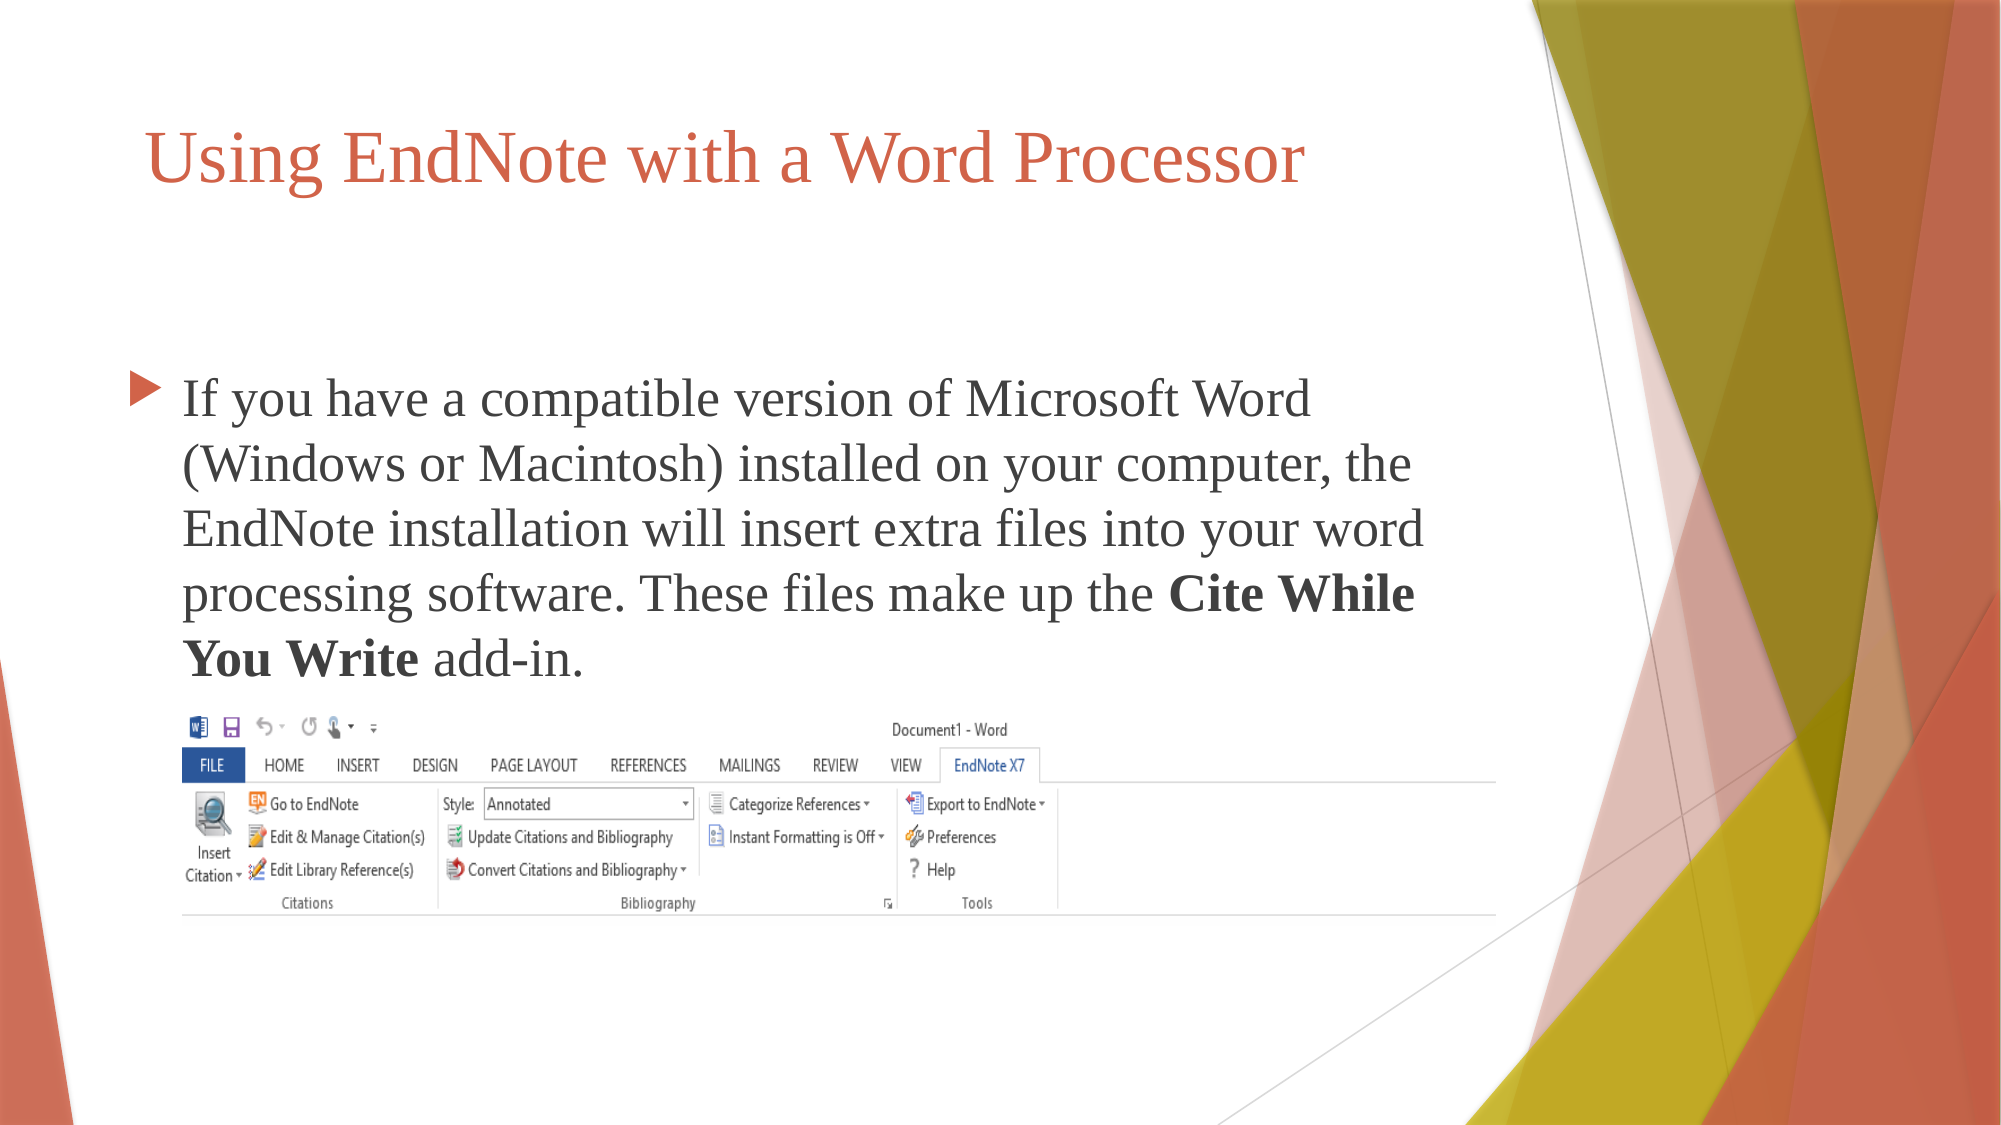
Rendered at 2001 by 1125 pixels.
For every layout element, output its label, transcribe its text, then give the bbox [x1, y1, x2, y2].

title Using EndNote with a Word Processor [111, 99, 1522, 317]
list If you have a compatible version of Microsoft Word (Windows or Macintosh) installed on your computer, the EndNote installation will insert extra files into your word processing software. These files make up the Cite While You Write add-in. [111, 354, 1522, 992]
picture [182, 716, 1497, 926]
